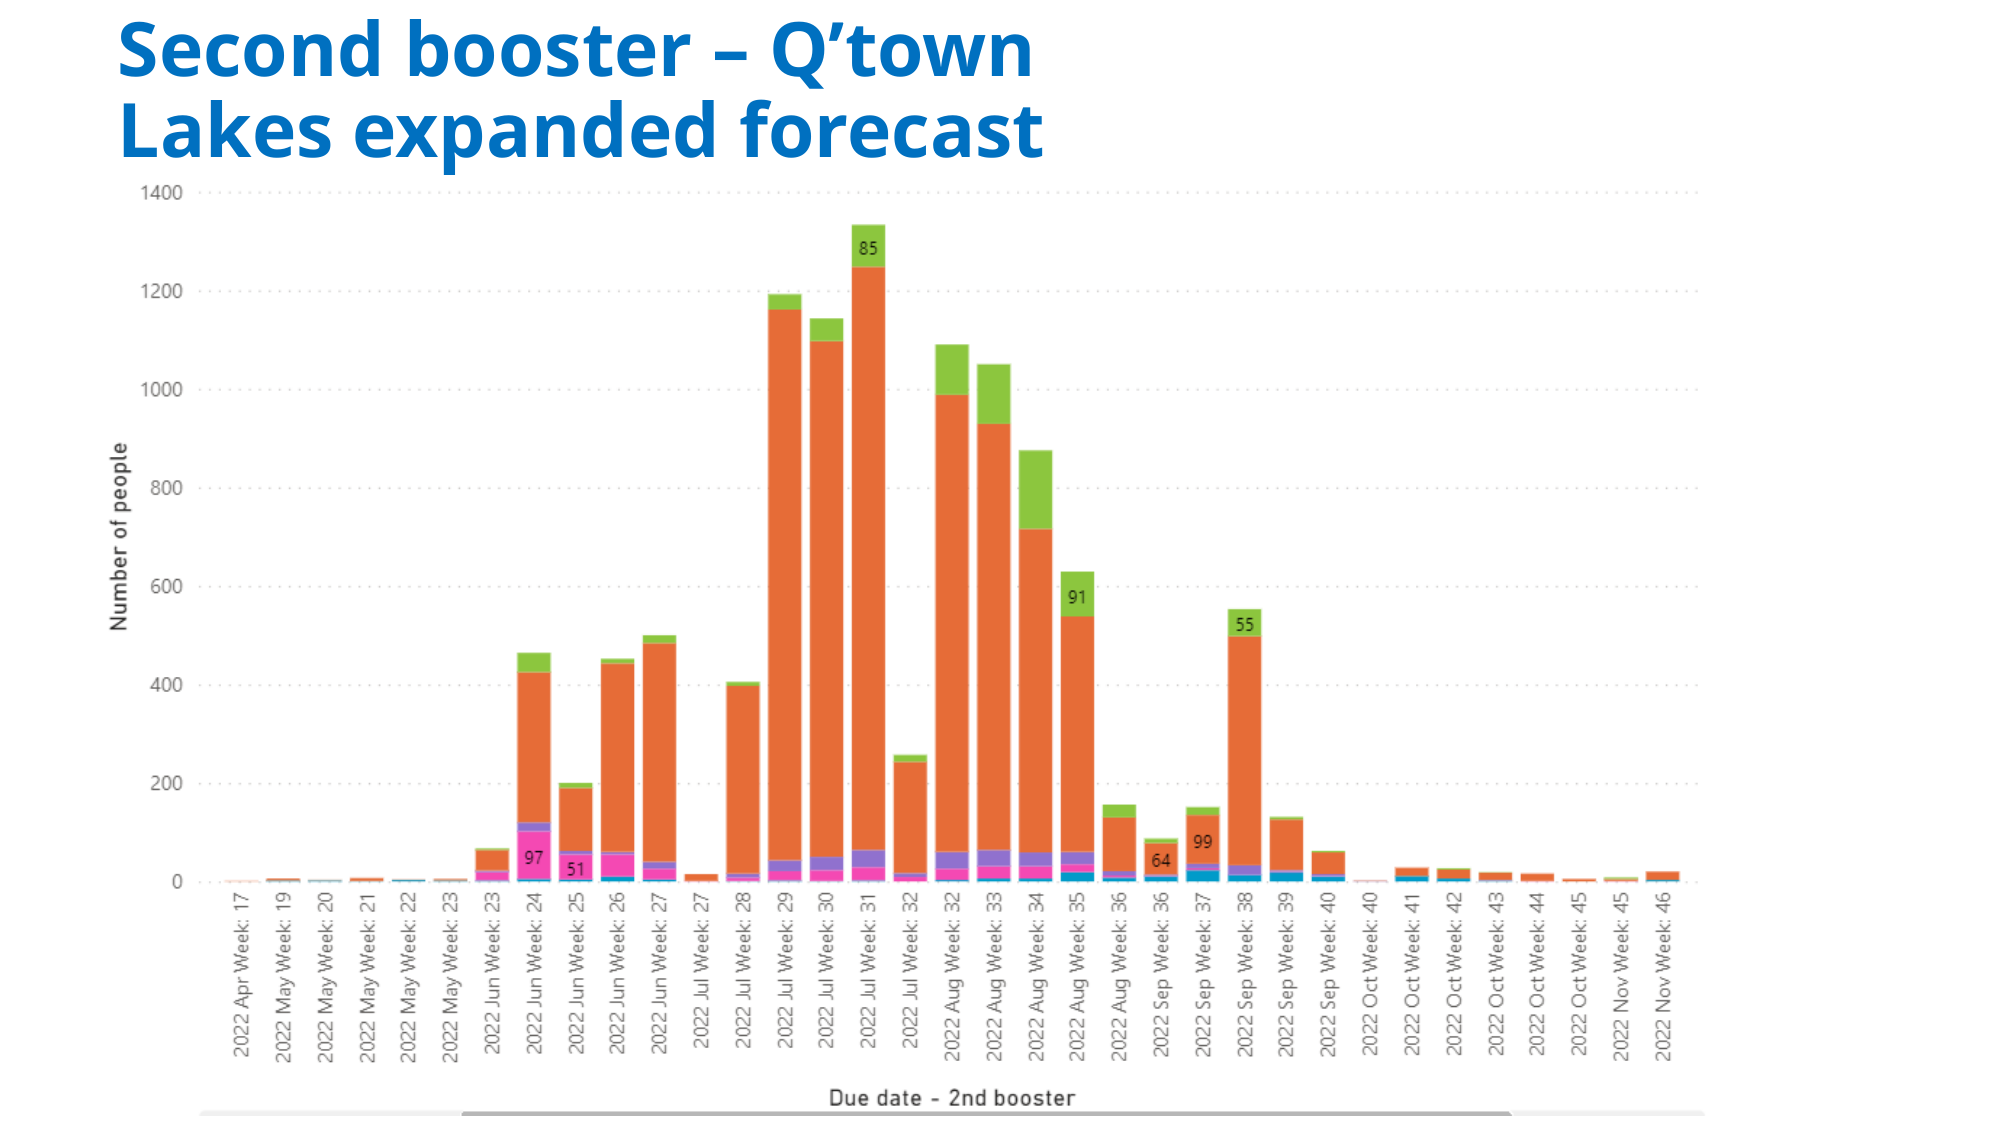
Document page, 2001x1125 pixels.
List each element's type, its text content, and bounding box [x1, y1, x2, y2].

picture [102, 181, 1711, 1117]
text_box Second booster – Q’town Lakes expanded forecast [102, 0, 1956, 182]
